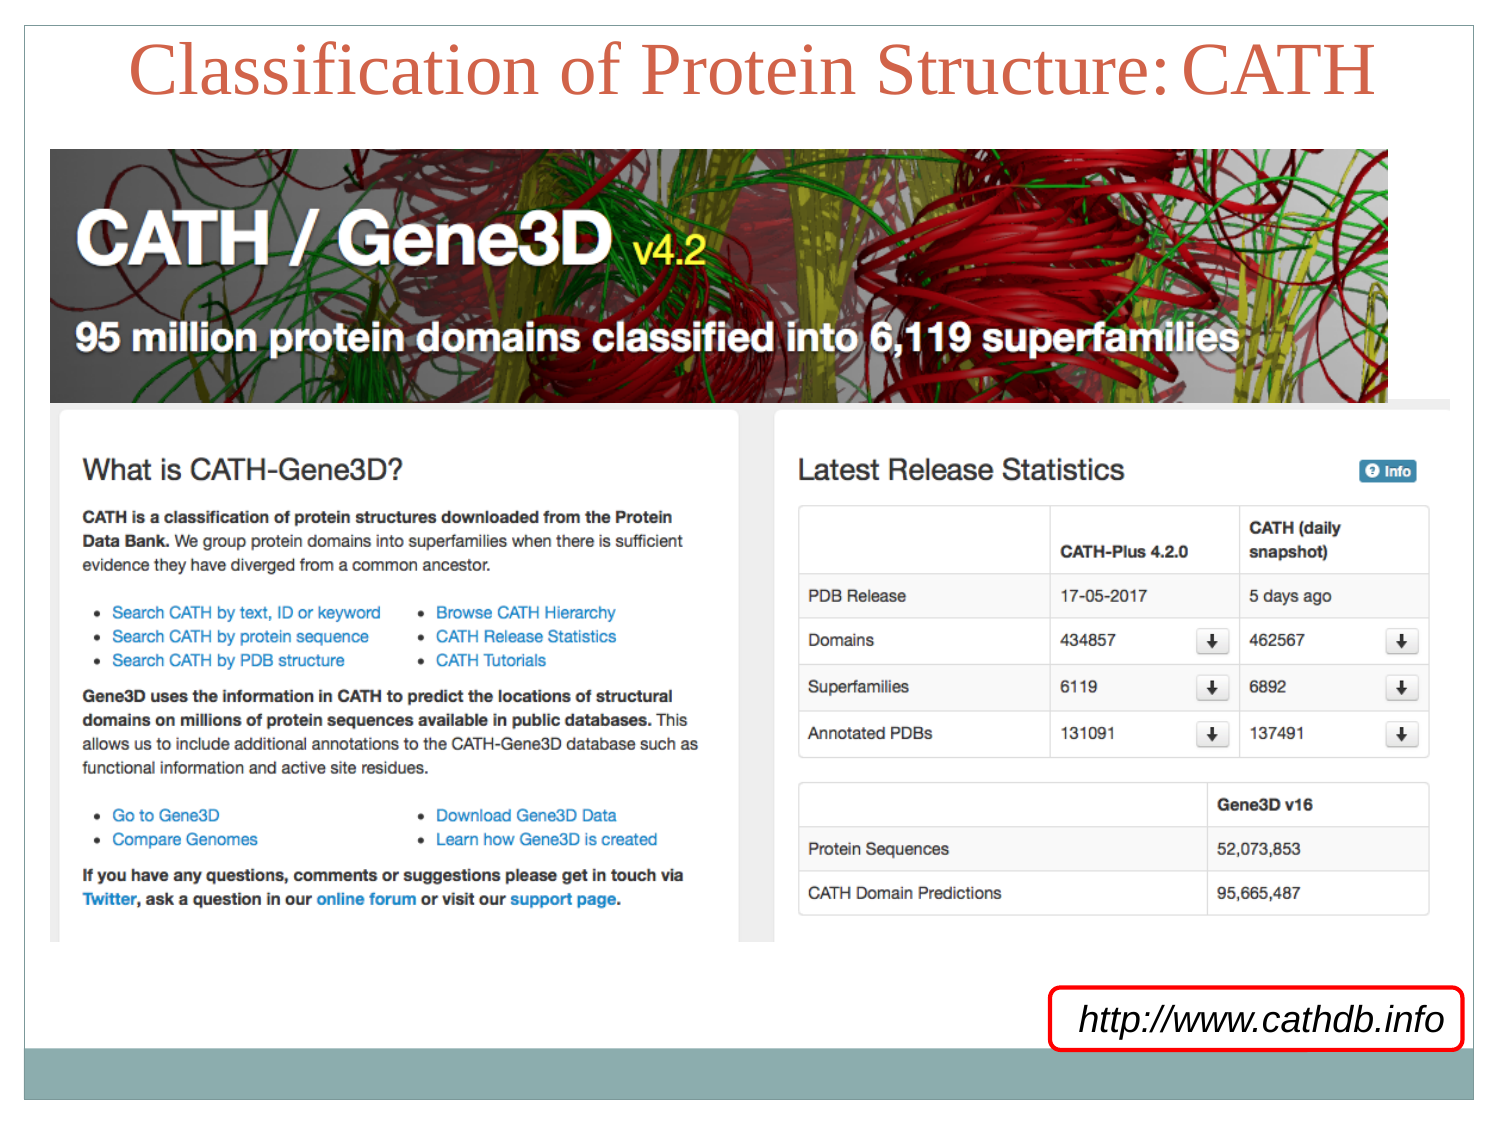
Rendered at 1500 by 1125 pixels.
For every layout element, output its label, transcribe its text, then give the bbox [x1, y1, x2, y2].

picture [49, 149, 1451, 943]
text_box [1050, 987, 1463, 1050]
text_box Classification of Protein Structure: CATH [121, 12, 1385, 118]
